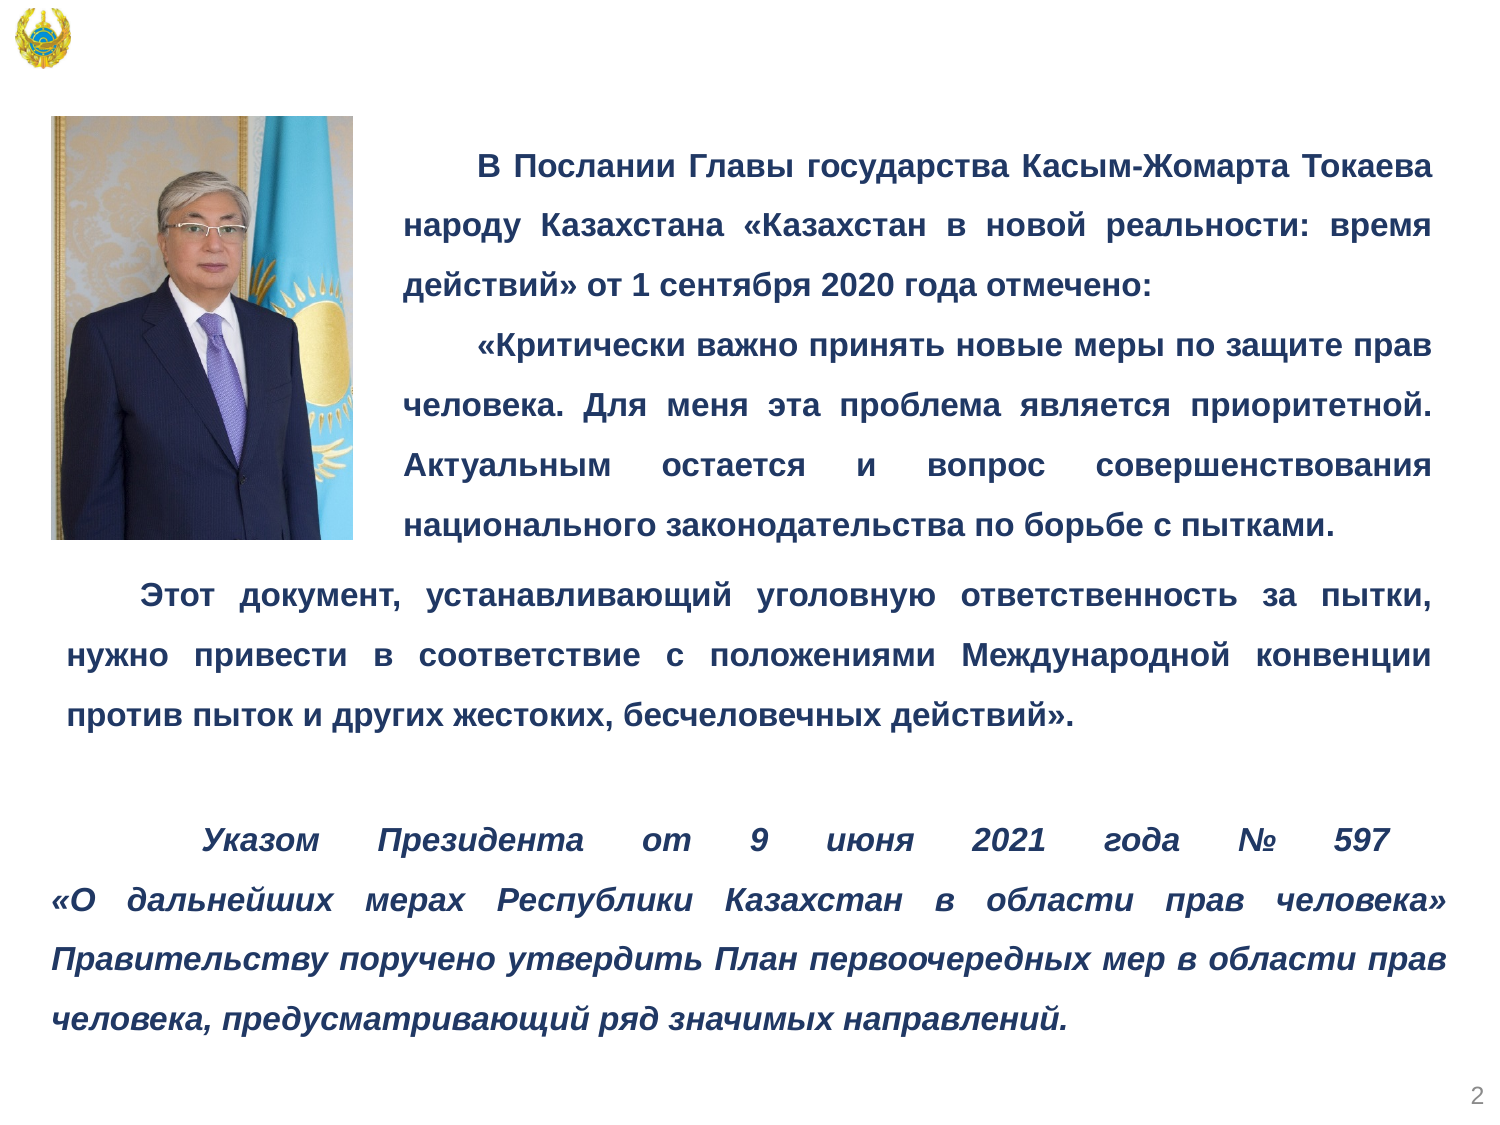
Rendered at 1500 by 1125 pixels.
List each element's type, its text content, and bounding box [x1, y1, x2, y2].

text_box Указом Президента от 9 июня 2021 года № 597 «О дальнейших мерах Республики Казахстан в области прав человека» Правительству поручено утвердить План первоочередных мер в области прав человека, предусматривающий ряд значимых направлений. [36, 790, 1464, 1105]
picture [15, 8, 71, 69]
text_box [51, 116, 1449, 736]
slide_number 2 [1162, 1064, 1500, 1125]
